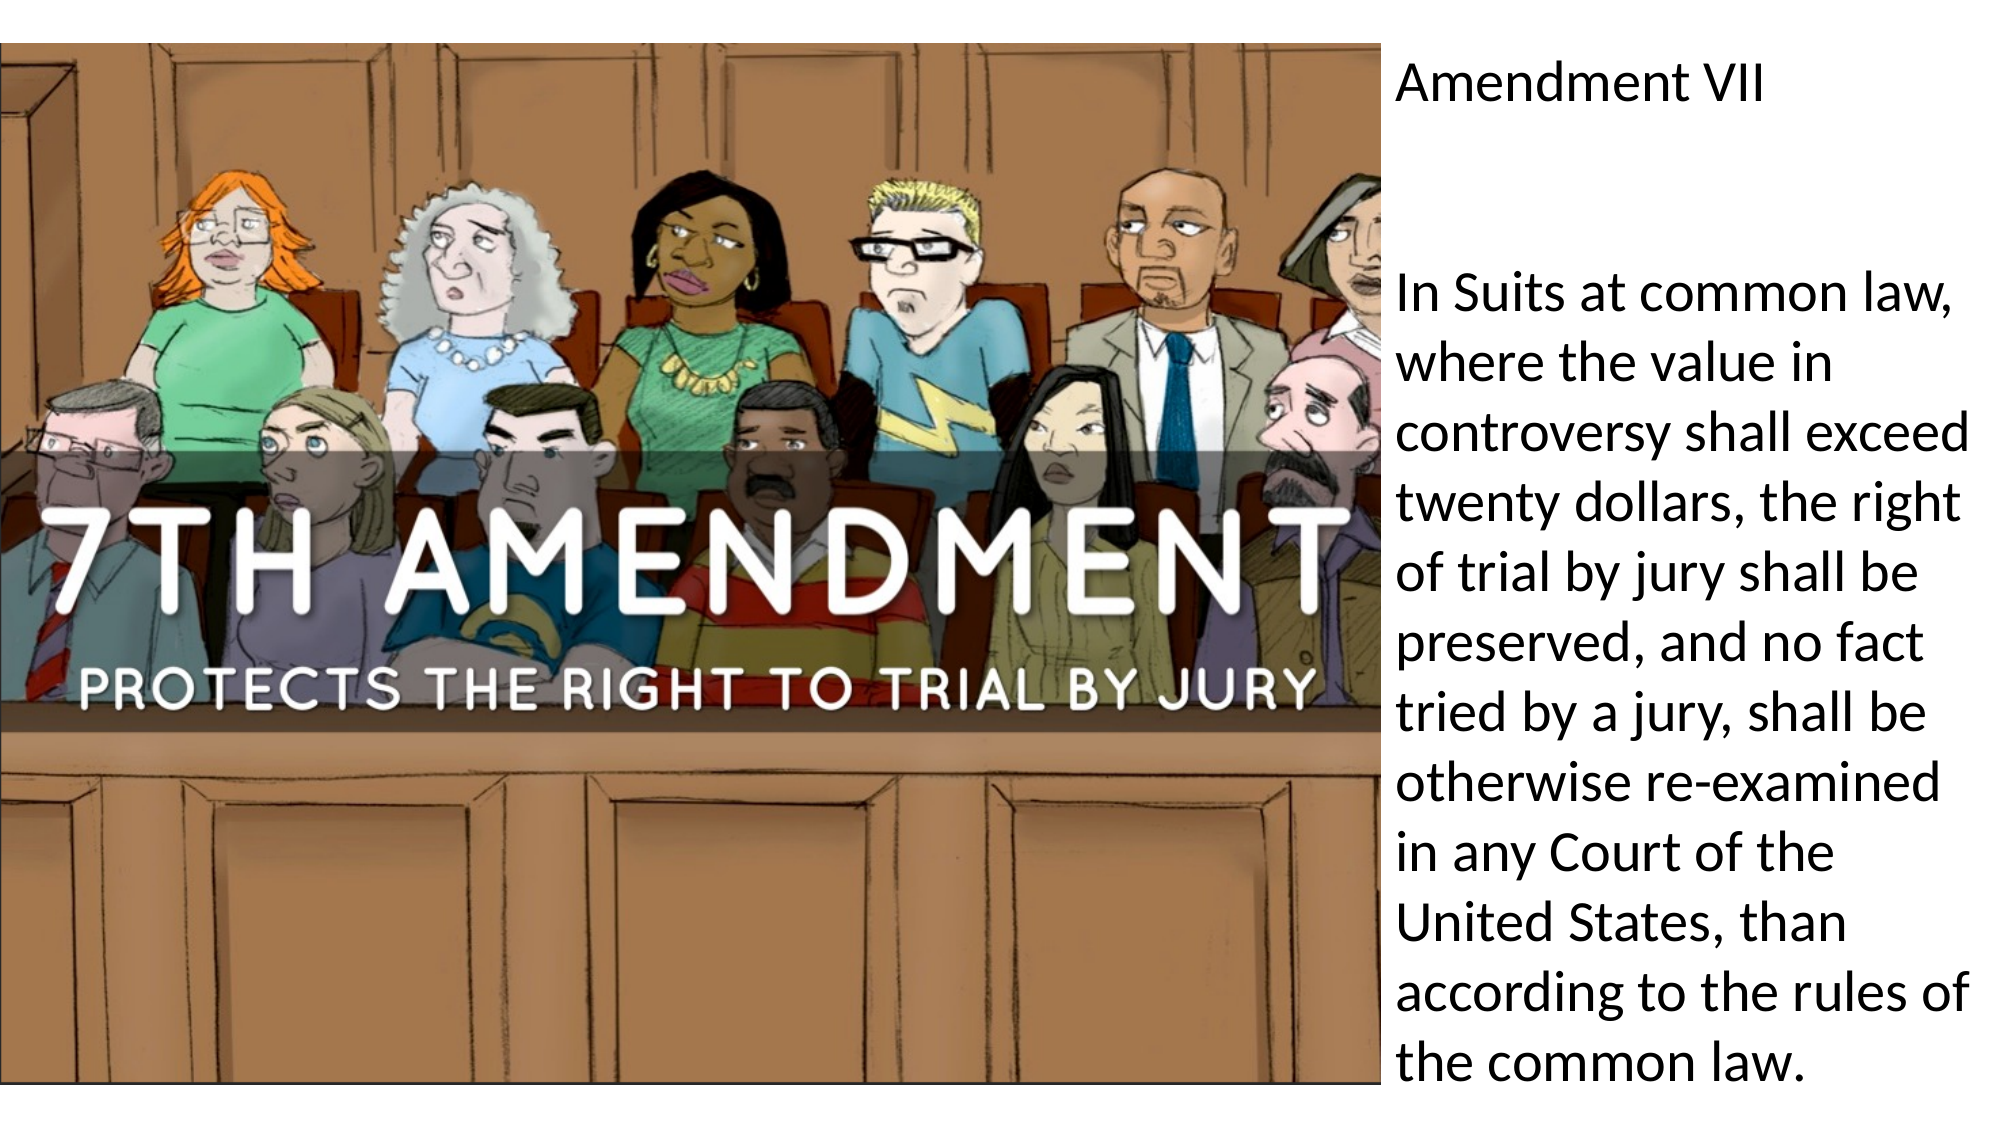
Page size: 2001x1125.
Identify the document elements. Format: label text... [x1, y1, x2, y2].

picture [0, 43, 1381, 1085]
text_box Amendment VII In Suits at common law, where the value in controversy shall exceed twenty dollars, the right of trial by jury shall be preserved, and no fact tried by a jury, shall be otherwise re-examined in any Court of the United States, than according to the rules of the common law. [1380, 35, 2000, 1101]
